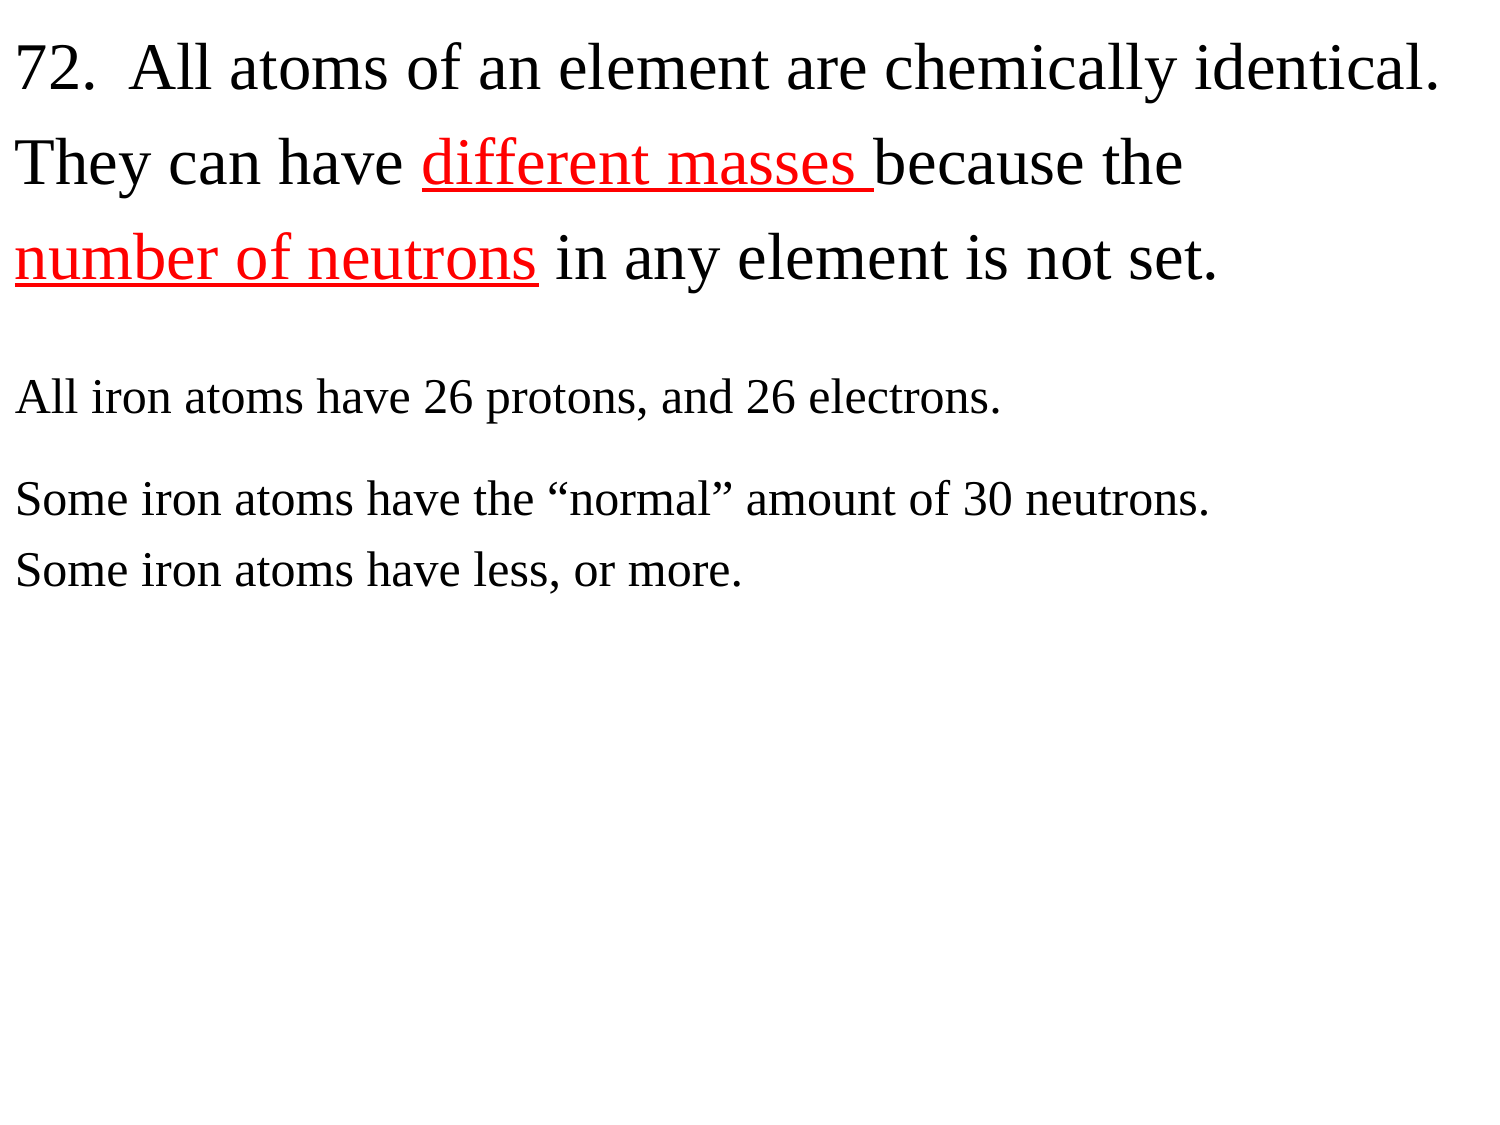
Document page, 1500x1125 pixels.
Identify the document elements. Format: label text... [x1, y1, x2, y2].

text_box 72. All atoms of an element are chemically identical. They can have different masses because the number of neutrons in any element is not set. All iron atoms have 26 protons, and 26 electrons. Some iron atoms have the “normal” amount of 30 neutrons. Some iron atoms have less, or more. [0, 0, 1500, 771]
